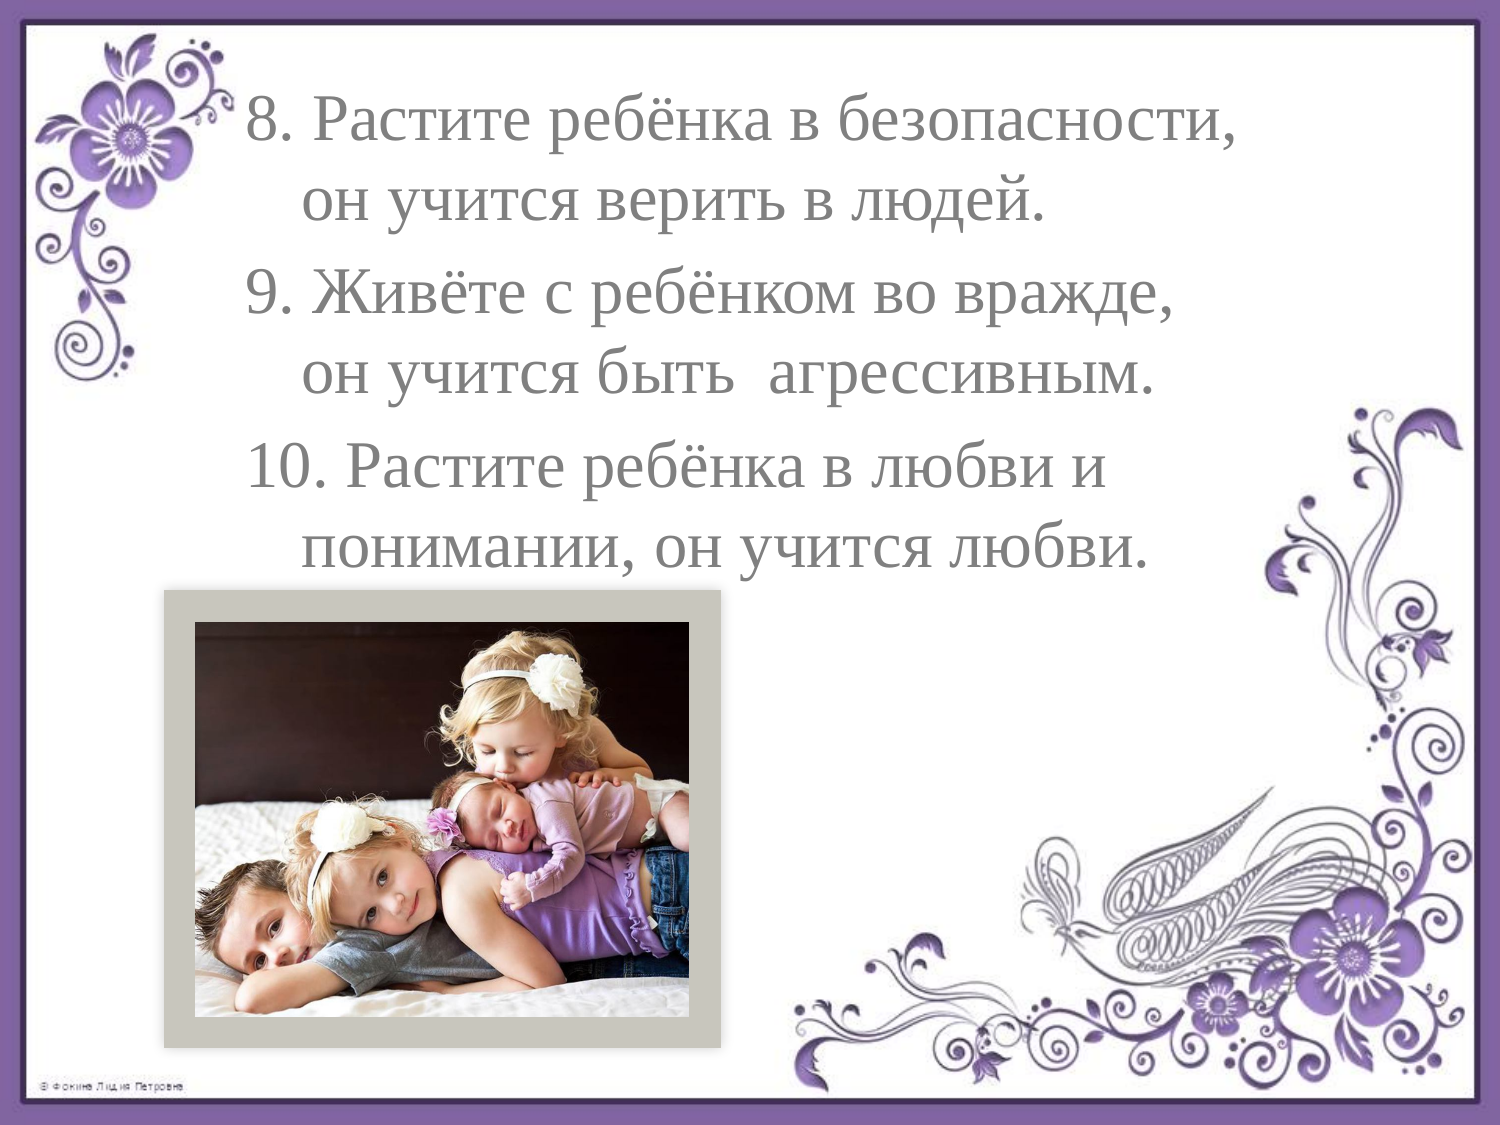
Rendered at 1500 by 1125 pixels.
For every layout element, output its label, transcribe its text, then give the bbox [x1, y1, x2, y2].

picture [0, 0, 1500, 1125]
list 8. Растите ребёнка в безопасности, он учится верить в людей. 9. Живёте с ребёнком во вражде, он учится быть агрессивным. 10. Растите ребёнка в любви и понимании, он учится любви. [230, 66, 1258, 823]
title [75, 58, 1425, 233]
